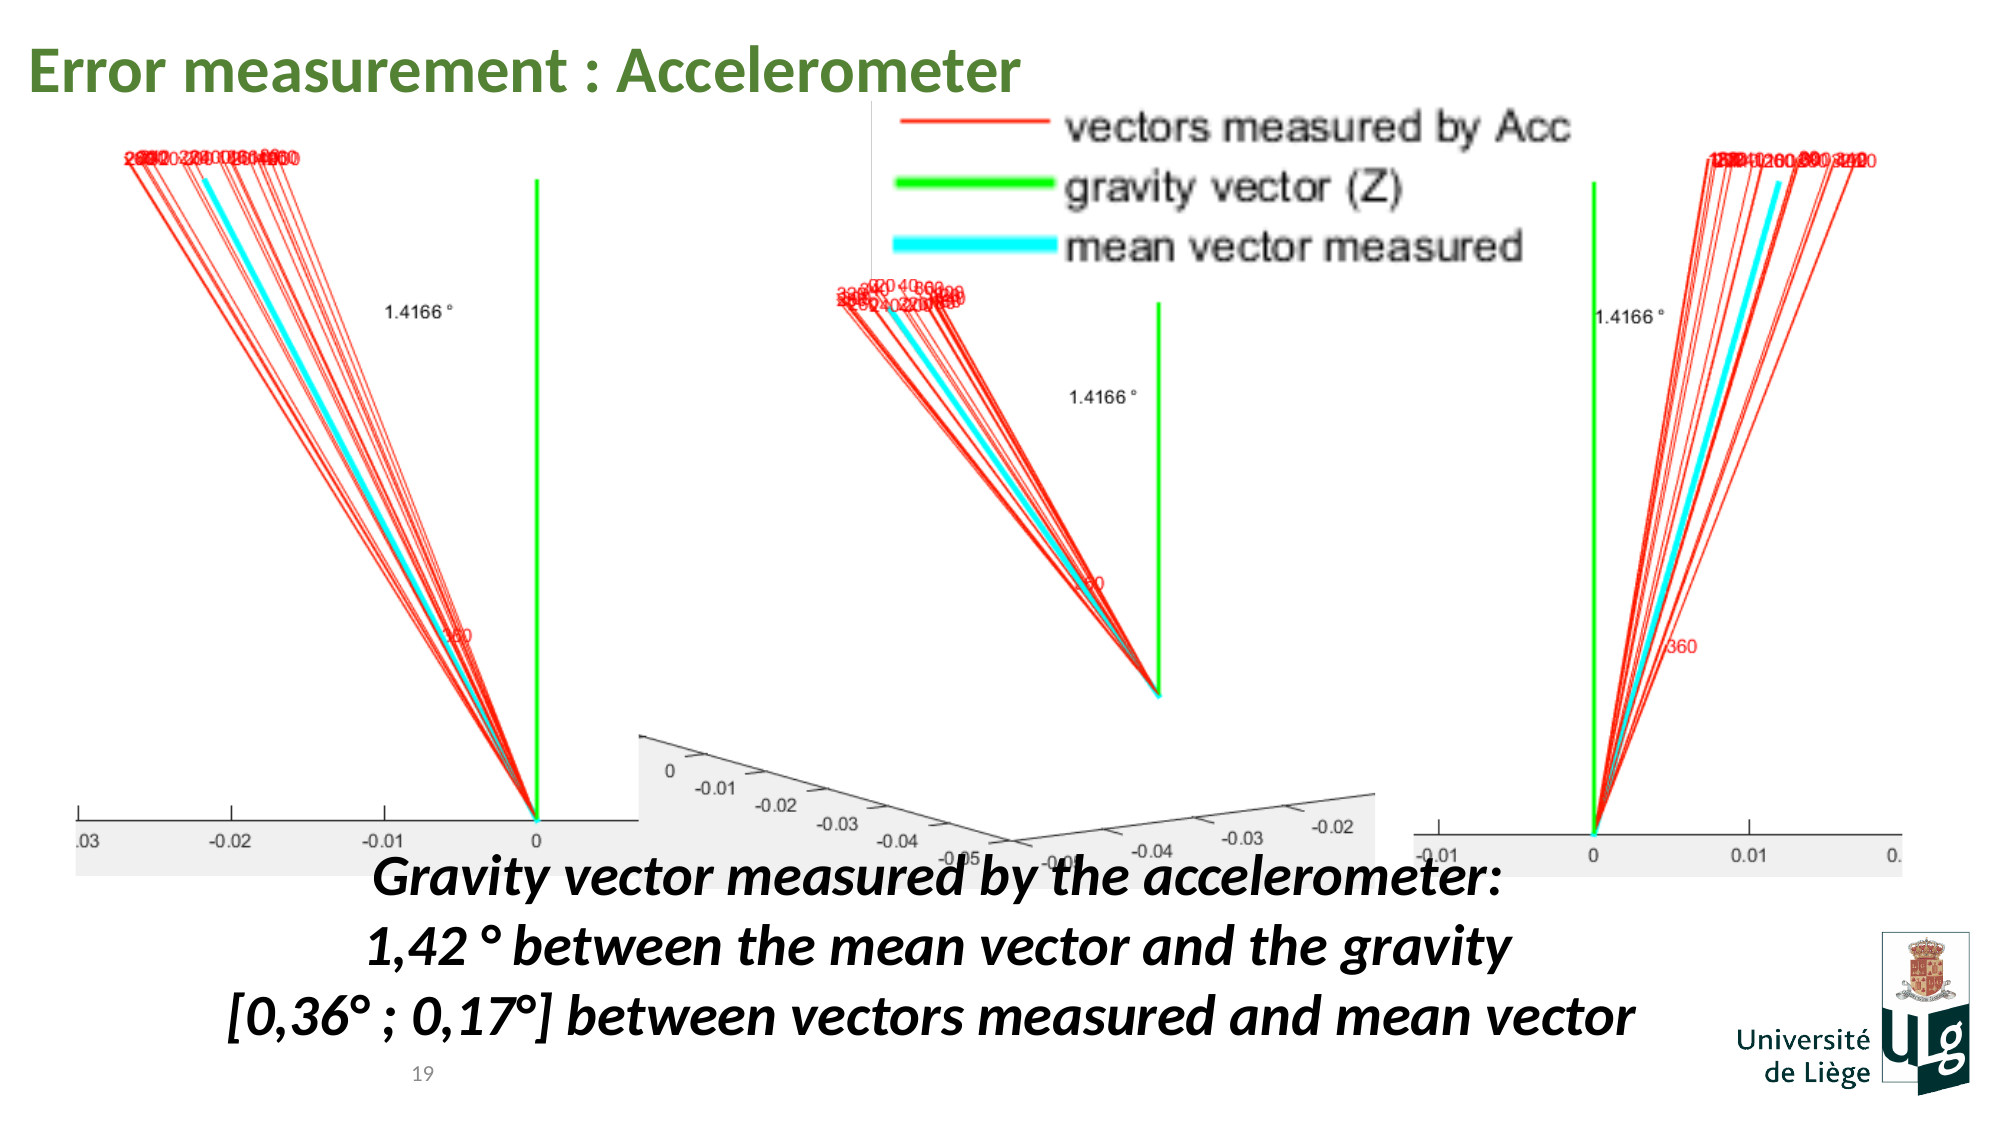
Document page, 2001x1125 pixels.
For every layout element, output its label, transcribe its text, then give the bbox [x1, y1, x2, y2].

picture [1738, 931, 1970, 1096]
text_box Error measurement : Accelerometer [13, 27, 1970, 116]
picture [75, 101, 1903, 889]
text_box Gravity vector measured by the accelerometer: 1,42 ° between the mean vector and the gravity [0,36° ; 0,17°] between vectors measured and mean vector [75, 829, 1801, 1055]
slide_number 19 [0, 1042, 450, 1103]
